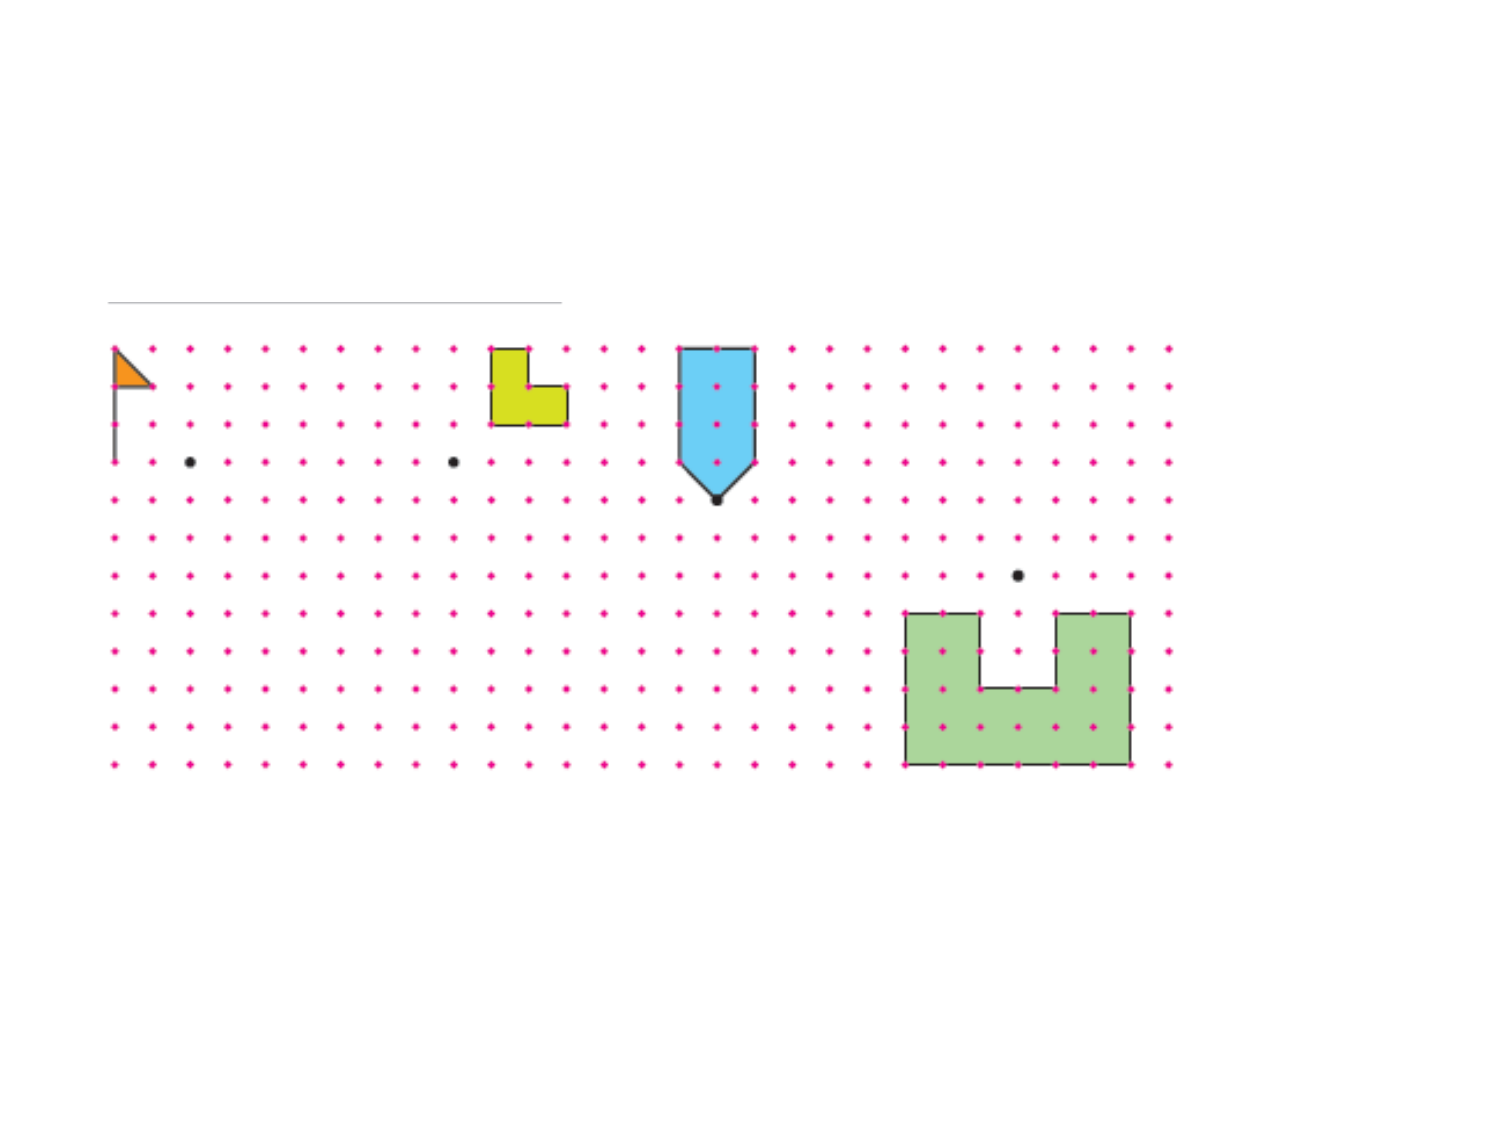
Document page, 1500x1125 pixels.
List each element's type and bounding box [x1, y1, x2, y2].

picture [36, 302, 1500, 785]
